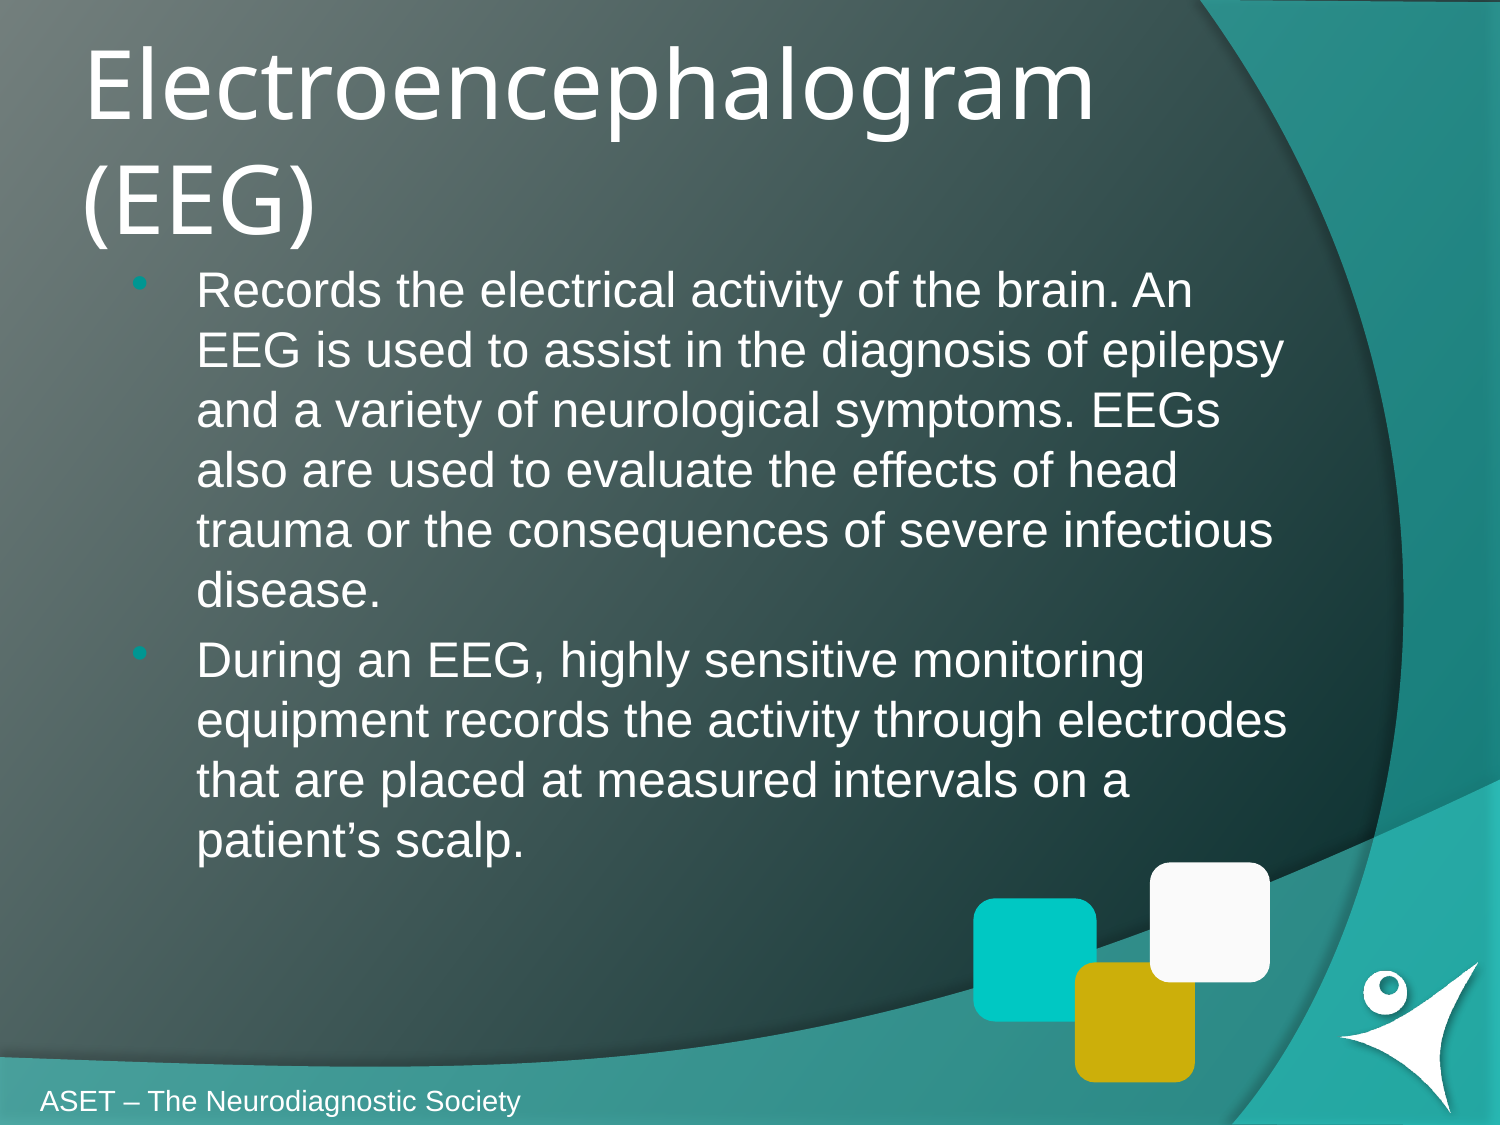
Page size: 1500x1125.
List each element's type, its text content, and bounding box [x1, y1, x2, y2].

title Electroencephalogram (EEG) [75, 45, 1300, 233]
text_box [24, 962, 1479, 1125]
text_box [973, 898, 1097, 954]
list Records the electrical activity of the brain. An EEG is used to assist in the diagnosis of epilepsy and a variety of neurological symptoms. EEGs also are used to evaluate the effects of head trauma or the consequences of severe infectious disease. During an EEG, highly sensitive monitoring equipment records the activity through electrodes that are placed at measured intervals on a patient’s scalp. [112, 250, 1325, 954]
text_box [1148, 860, 1272, 954]
